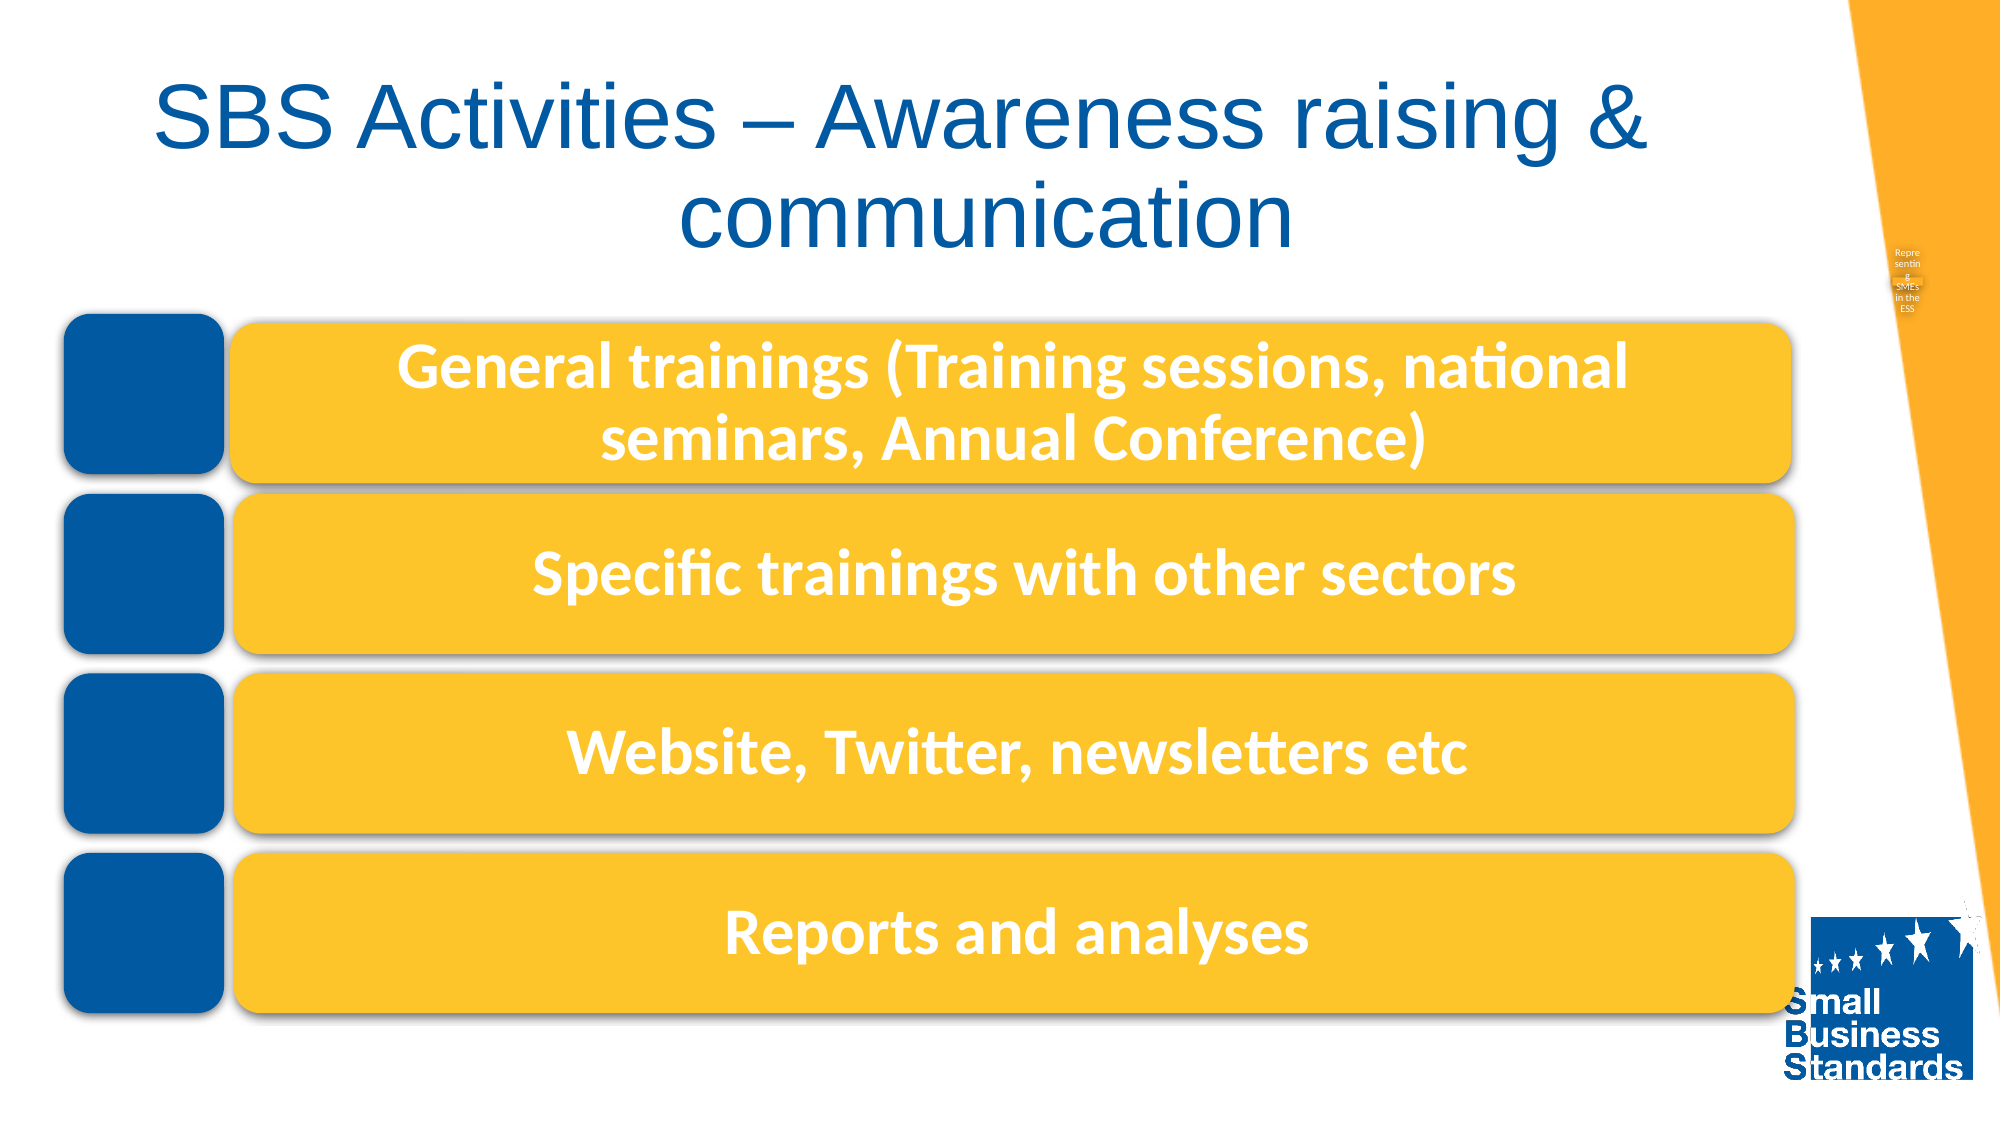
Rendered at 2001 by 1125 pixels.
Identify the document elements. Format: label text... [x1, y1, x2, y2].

title SBS Activities – Awareness raising & communication [137, 59, 1845, 277]
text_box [0, 277, 1923, 1014]
picture [1784, 0, 2000, 1082]
